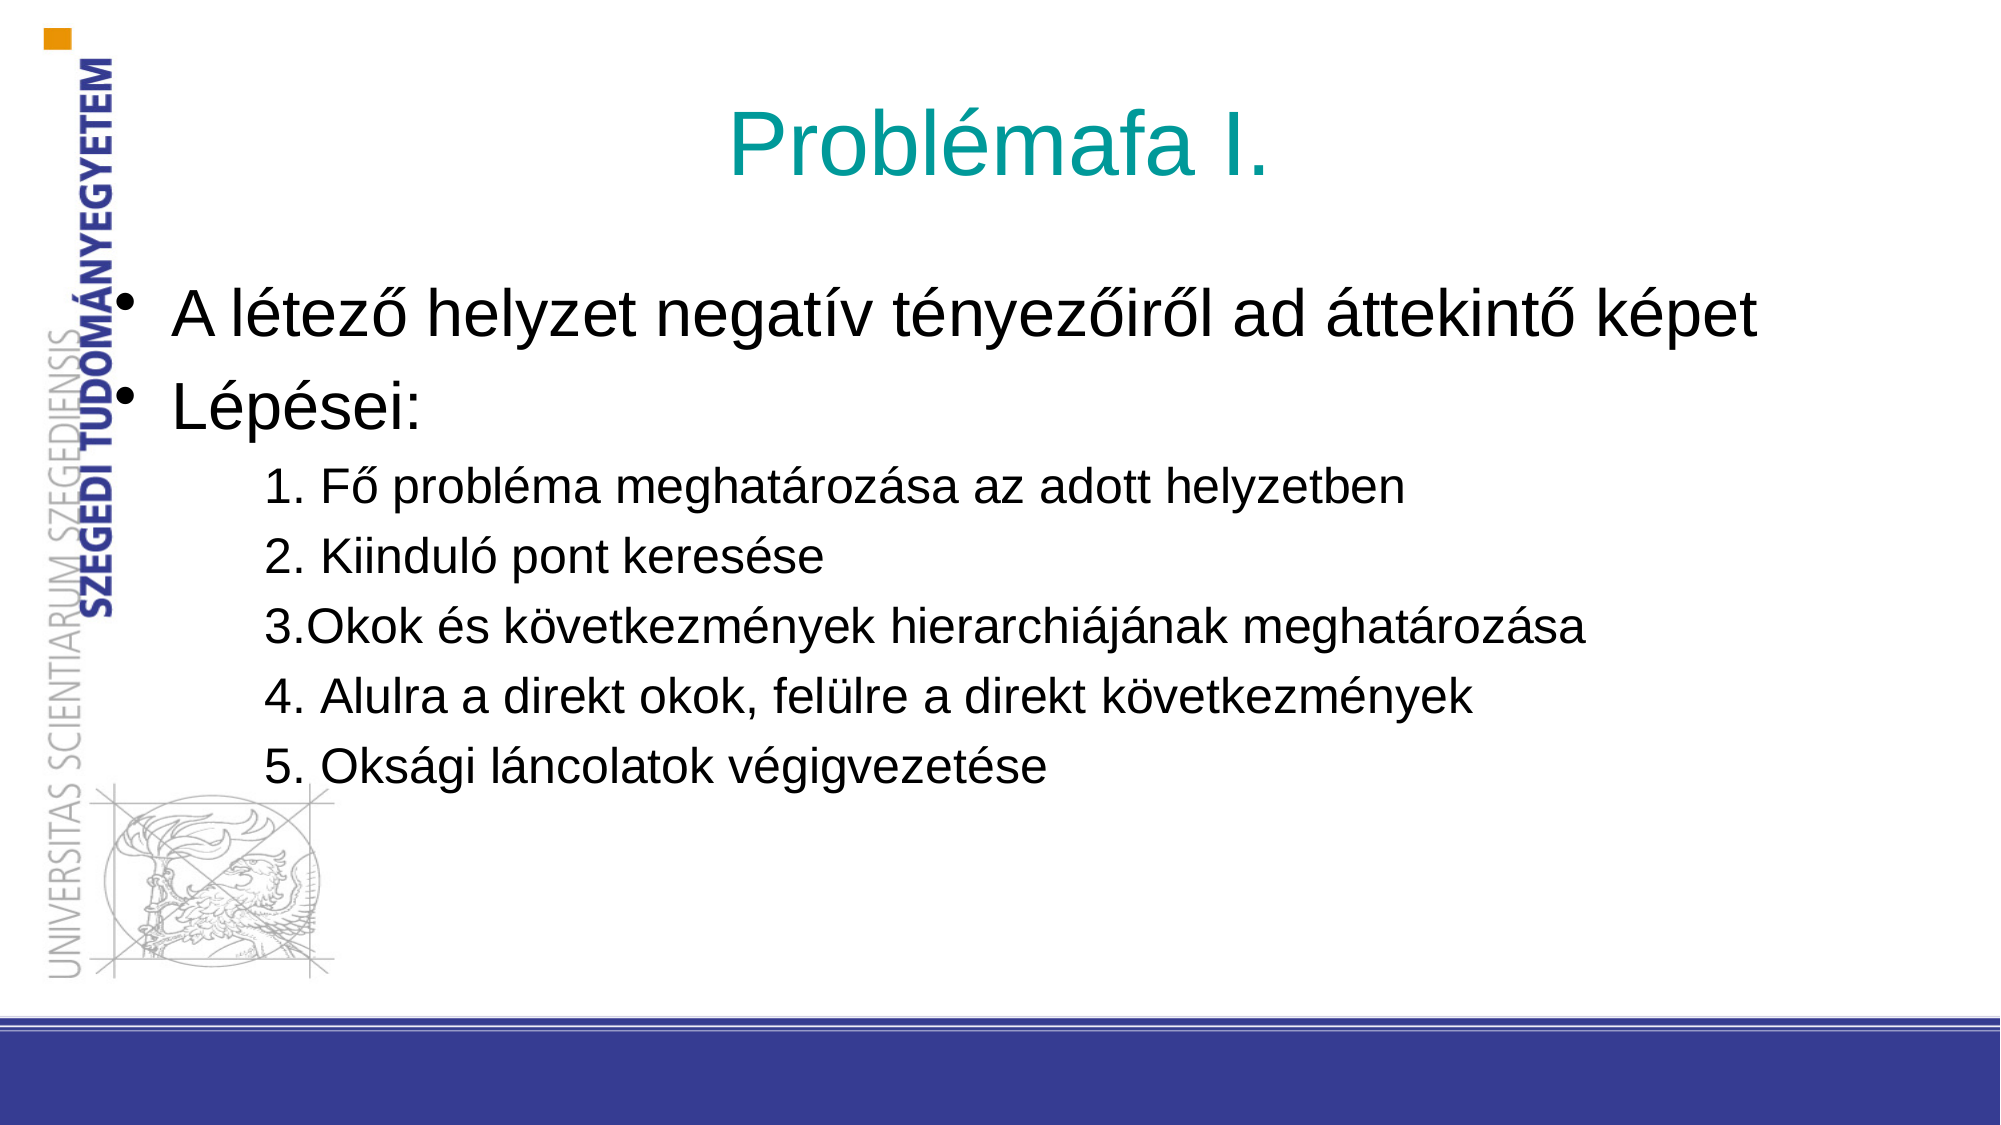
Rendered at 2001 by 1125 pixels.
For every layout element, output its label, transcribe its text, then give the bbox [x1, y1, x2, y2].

picture [0, 0, 2000, 1125]
title Problémafa I. [99, 45, 1900, 233]
list A létező helyzet negatív tényezőiről ad áttekintő képet Lépései: Fő probléma meghatározása az adott helyzetben Kiinduló pont keresése Okok és következmények hierarchiájának meghatározása Alulra a direkt okok, felülre a direkt következmények Oksági láncolatok végigvezetése [99, 262, 1900, 1005]
